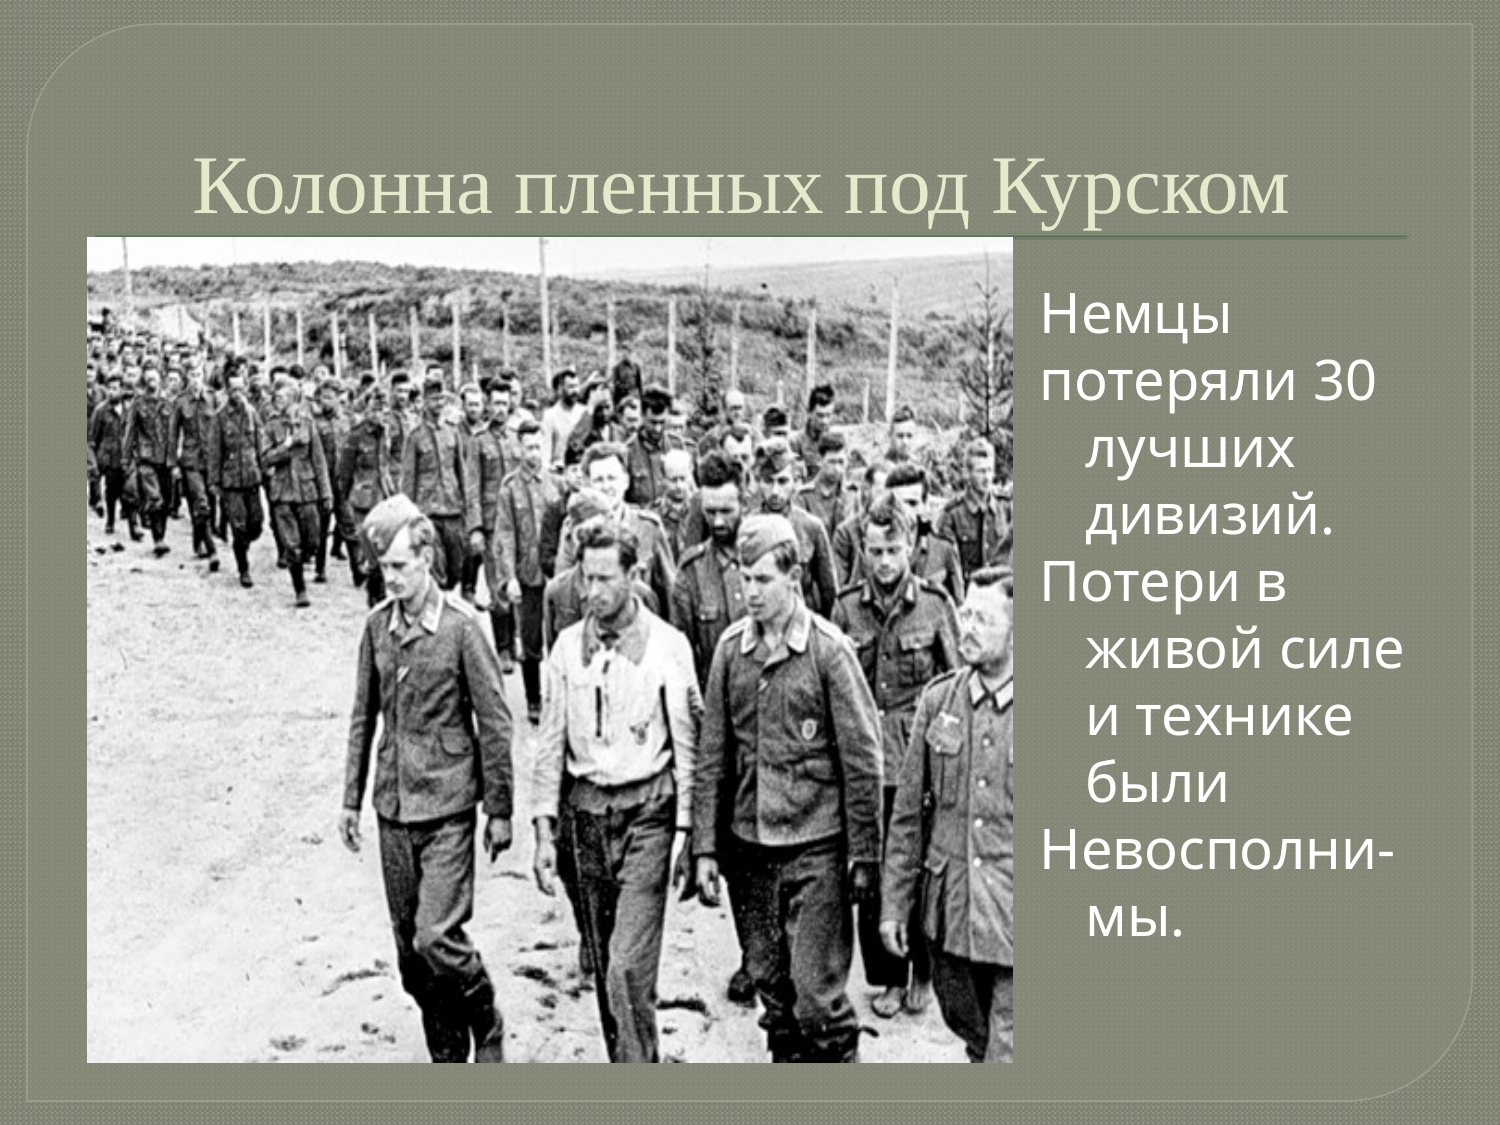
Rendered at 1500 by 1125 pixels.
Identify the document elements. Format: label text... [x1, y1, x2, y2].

title Колонна пленных под Курском [62, 50, 1413, 238]
list Немцы потеряли 30 лучших дивизий. Потери в живой силе и технике были Невосполни-мы. [1025, 270, 1425, 1013]
picture [87, 237, 1013, 1063]
